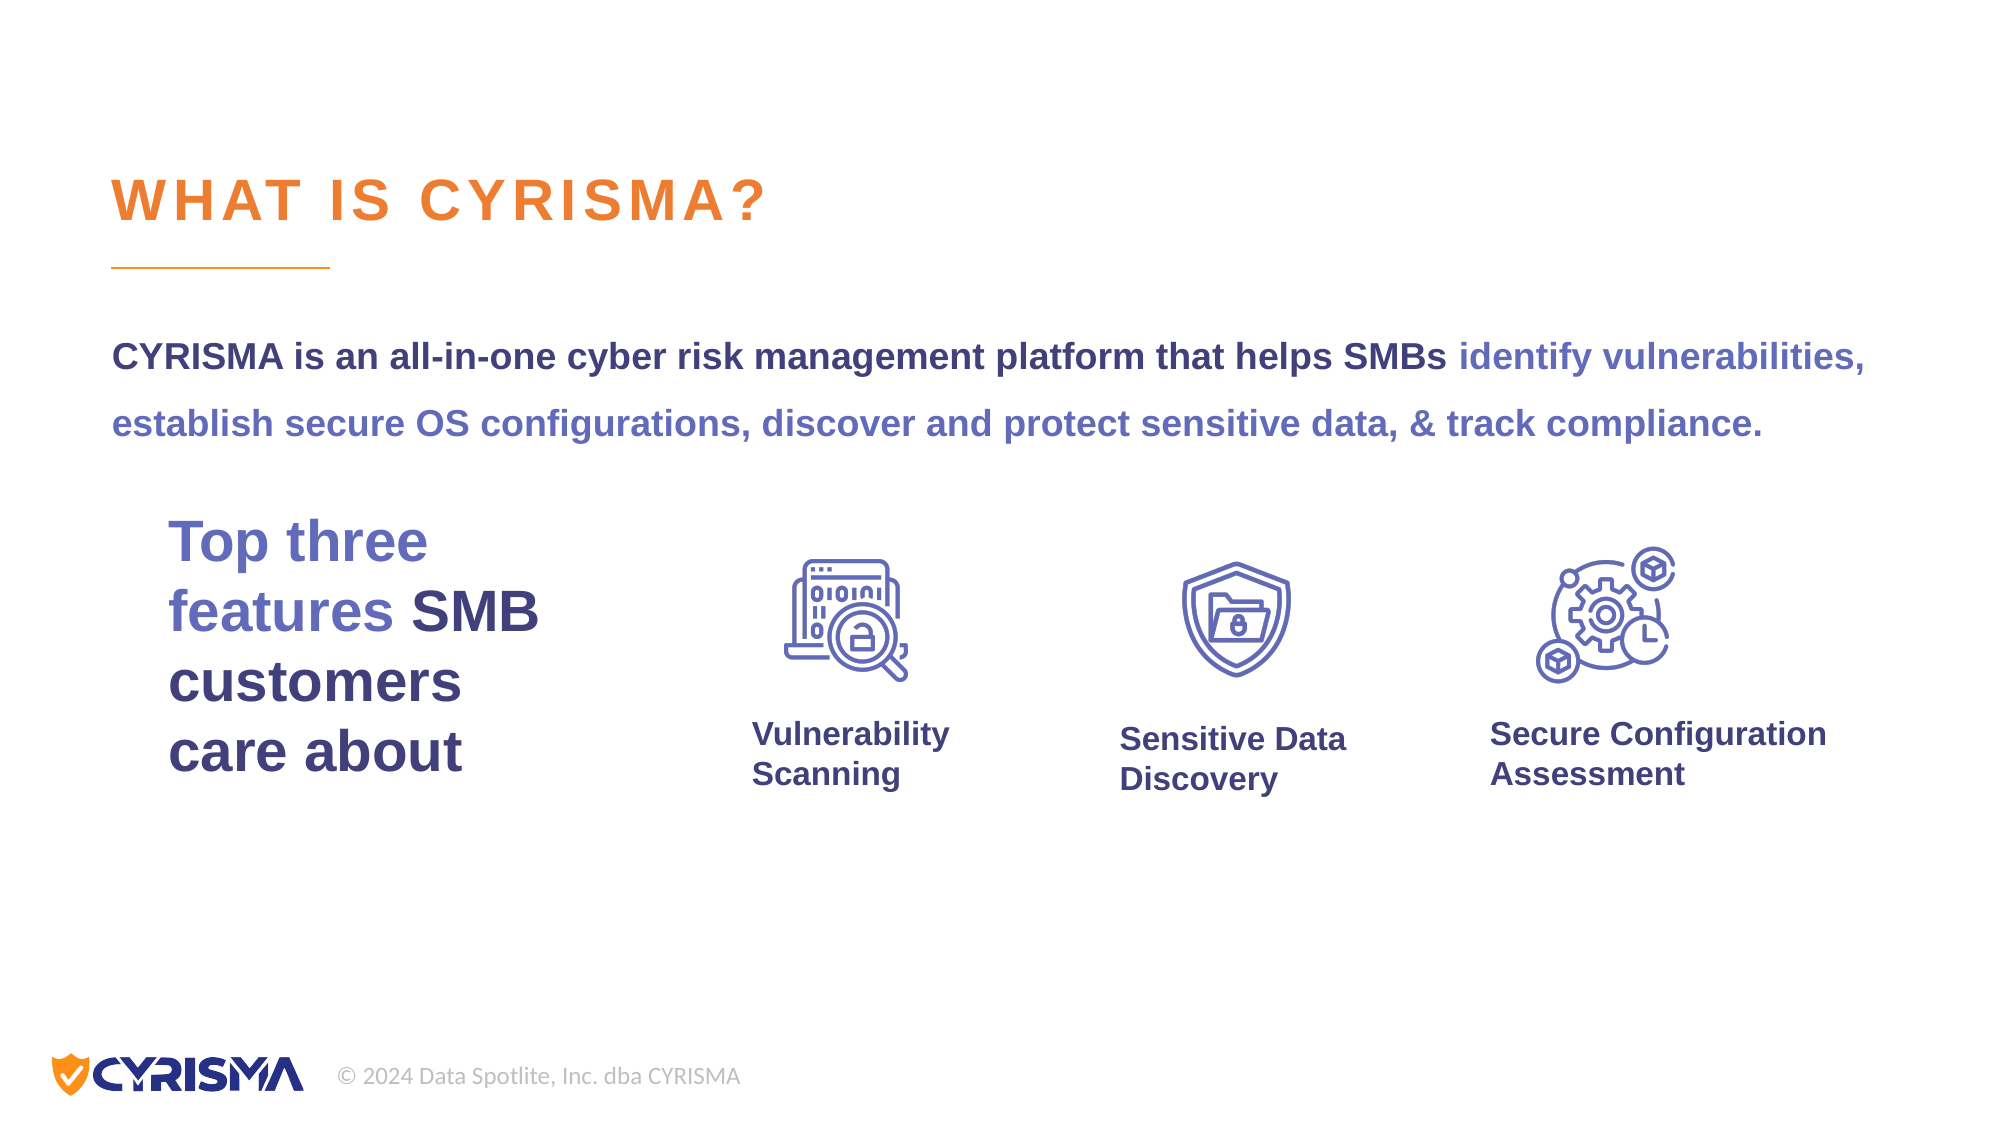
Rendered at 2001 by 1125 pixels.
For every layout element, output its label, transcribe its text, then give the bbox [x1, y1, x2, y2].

text_box CYRISMA is an all-in-one cyber risk management platform that helps SMBs identify vulnerabilities, establish secure OS configurations, discover and protect sensitive data, & track compliance. [96, 301, 1905, 452]
text_box Sensitive Data Discovery [1104, 709, 1439, 805]
text_box Top three features SMB customers care about [153, 495, 580, 791]
text_box Secure Configuration Assessment [1474, 704, 1847, 800]
picture [1536, 545, 1675, 685]
text_box Vulnerability Scanning [736, 704, 1060, 800]
picture [784, 559, 908, 682]
footer © 2024 Data Spotlite, Inc. dba CYRISMA [201, 1044, 877, 1105]
picture [1167, 550, 1306, 689]
text_box WHAT IS CYRISMA? [96, 131, 2000, 272]
picture [52, 1053, 304, 1096]
